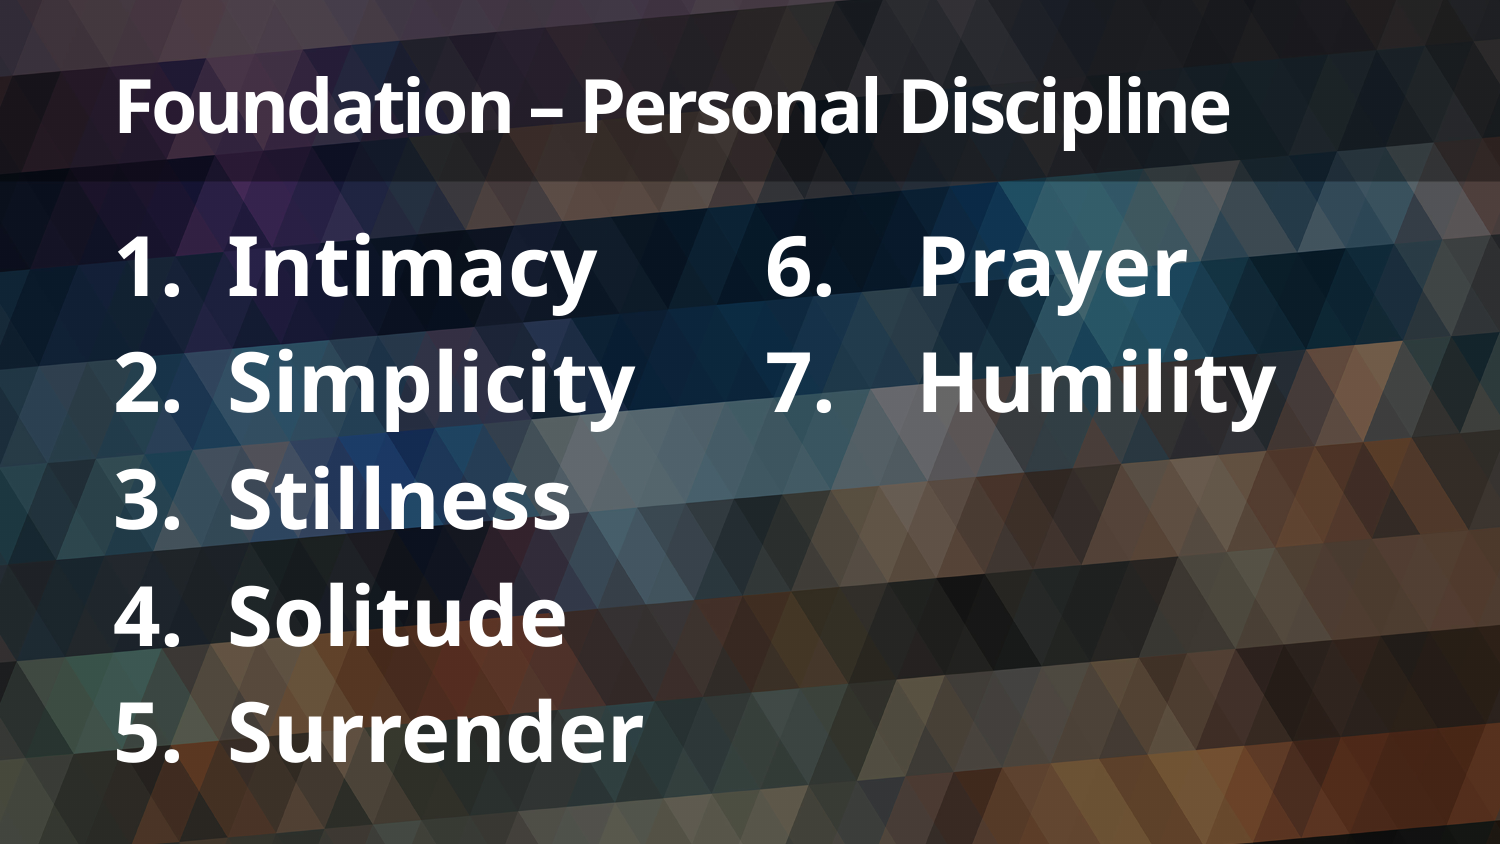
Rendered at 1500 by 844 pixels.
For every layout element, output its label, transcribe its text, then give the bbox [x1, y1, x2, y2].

list Intimacy Simplicity Stillness Solitude Surrender [98, 205, 750, 803]
text_box Prayer Humility [750, 205, 1448, 803]
title Foundation – Personal Discipline [98, 33, 1397, 175]
picture [0, 0, 1500, 844]
